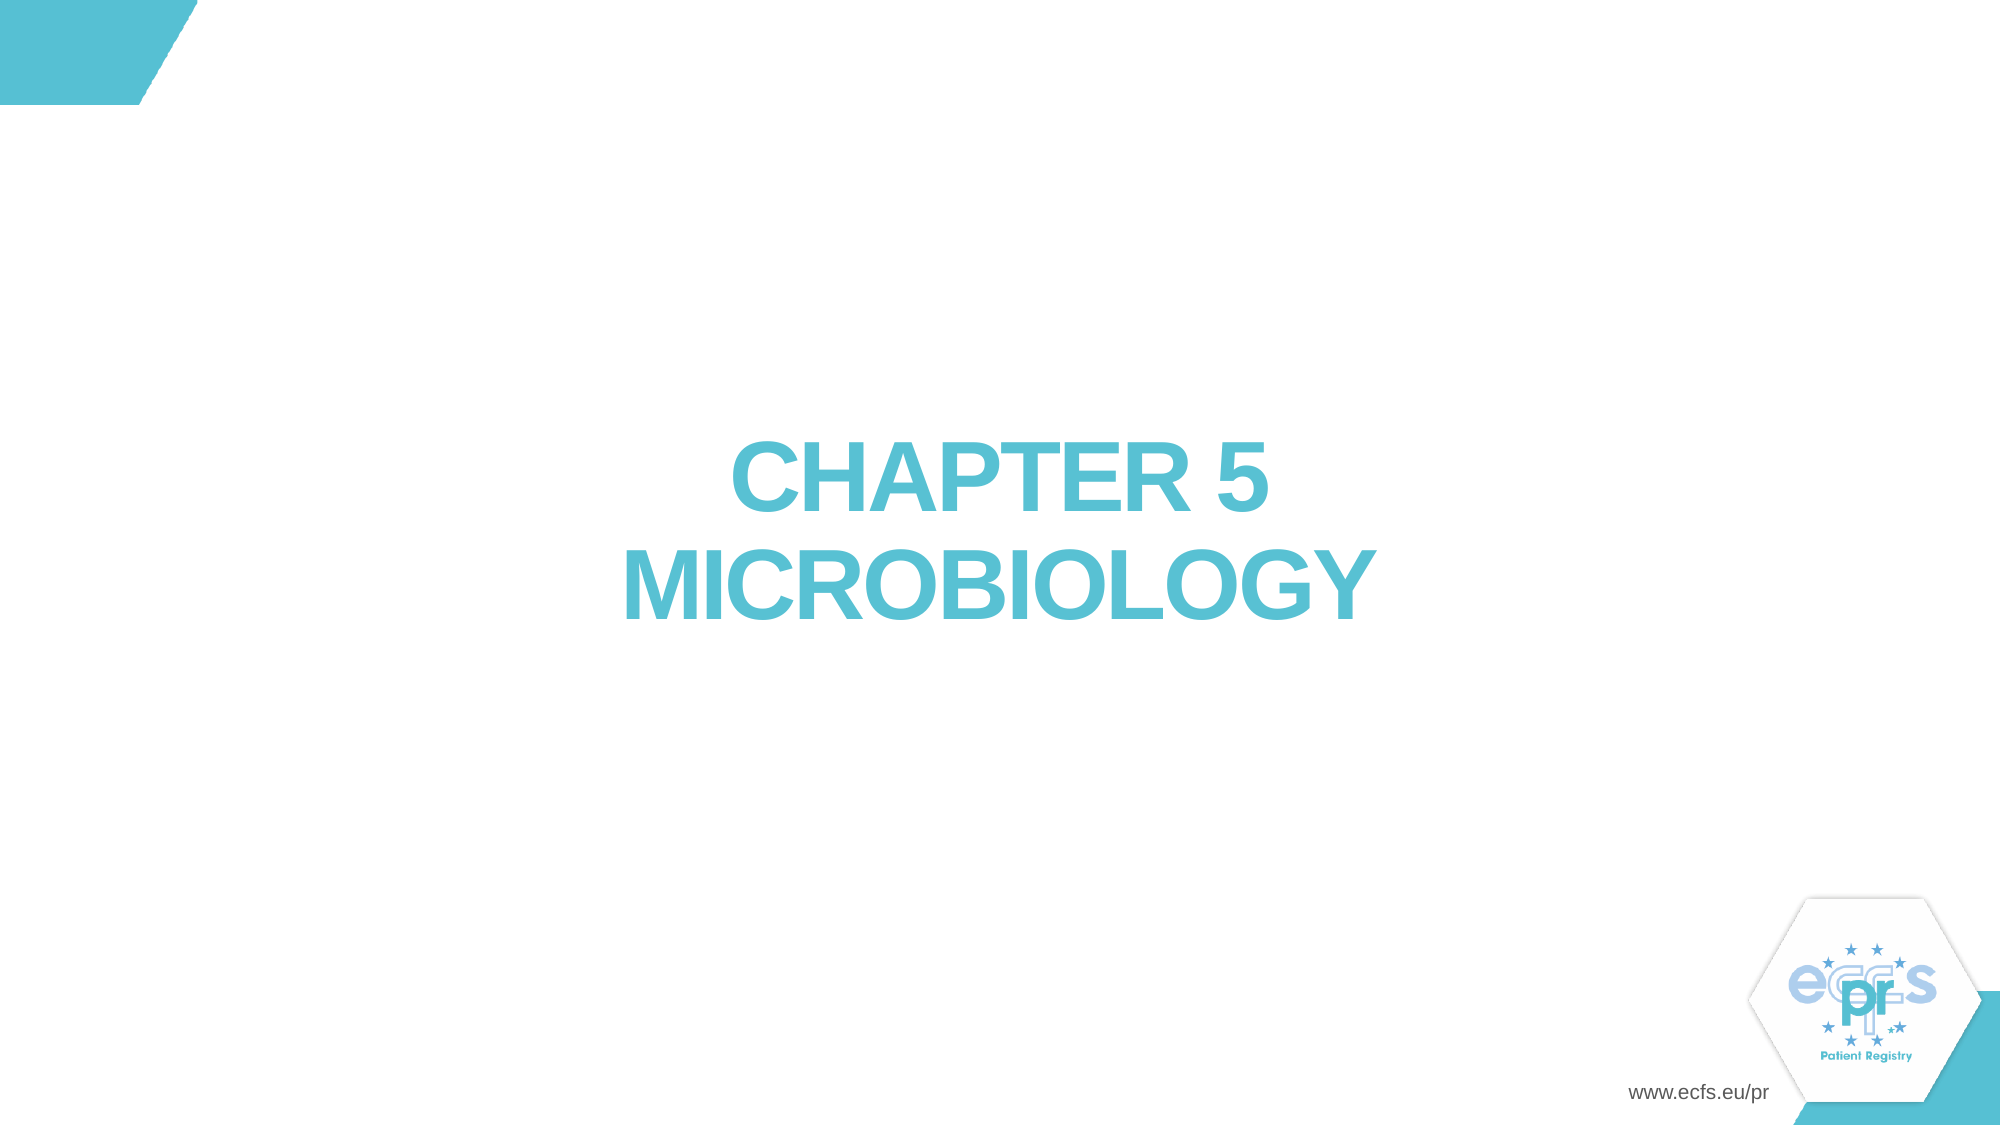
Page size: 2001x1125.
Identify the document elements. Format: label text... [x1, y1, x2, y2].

picture [0, 0, 198, 106]
picture [1733, 883, 2000, 1125]
title CHAPTER 5 MICROBIOLOGY [228, 256, 1772, 649]
text_box www.ecfs.eu/pr [1414, 1078, 1733, 1110]
